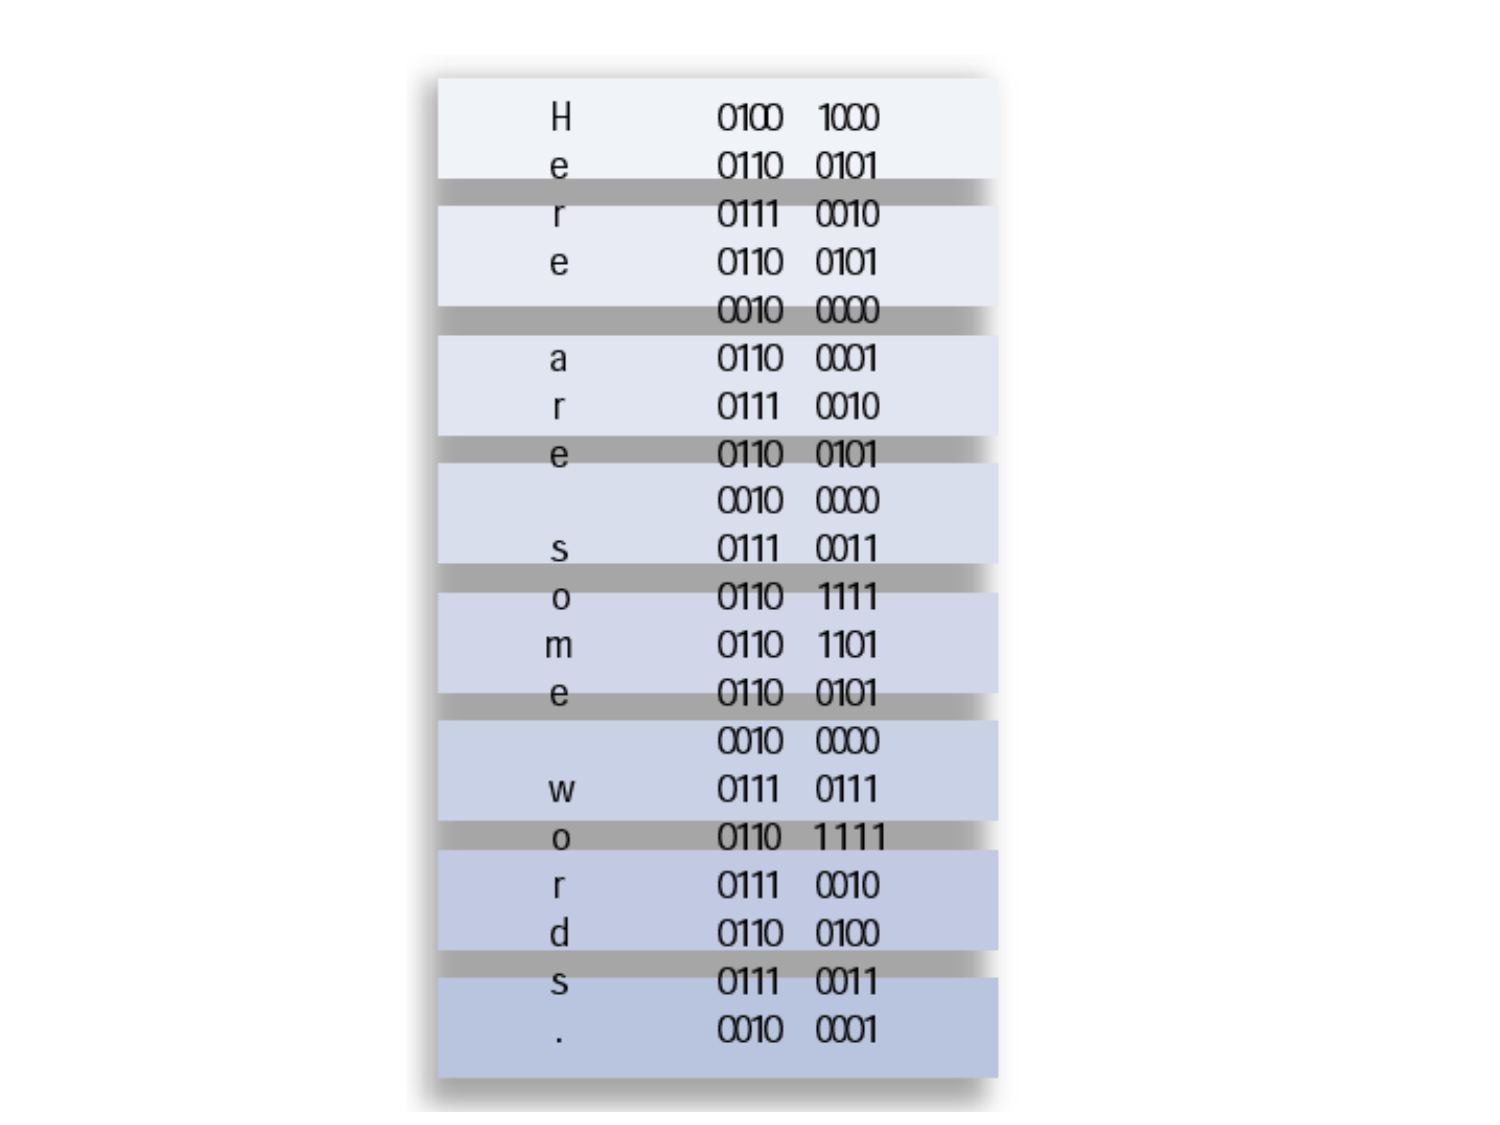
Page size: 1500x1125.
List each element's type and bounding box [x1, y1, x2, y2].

picture [399, 52, 1023, 1112]
